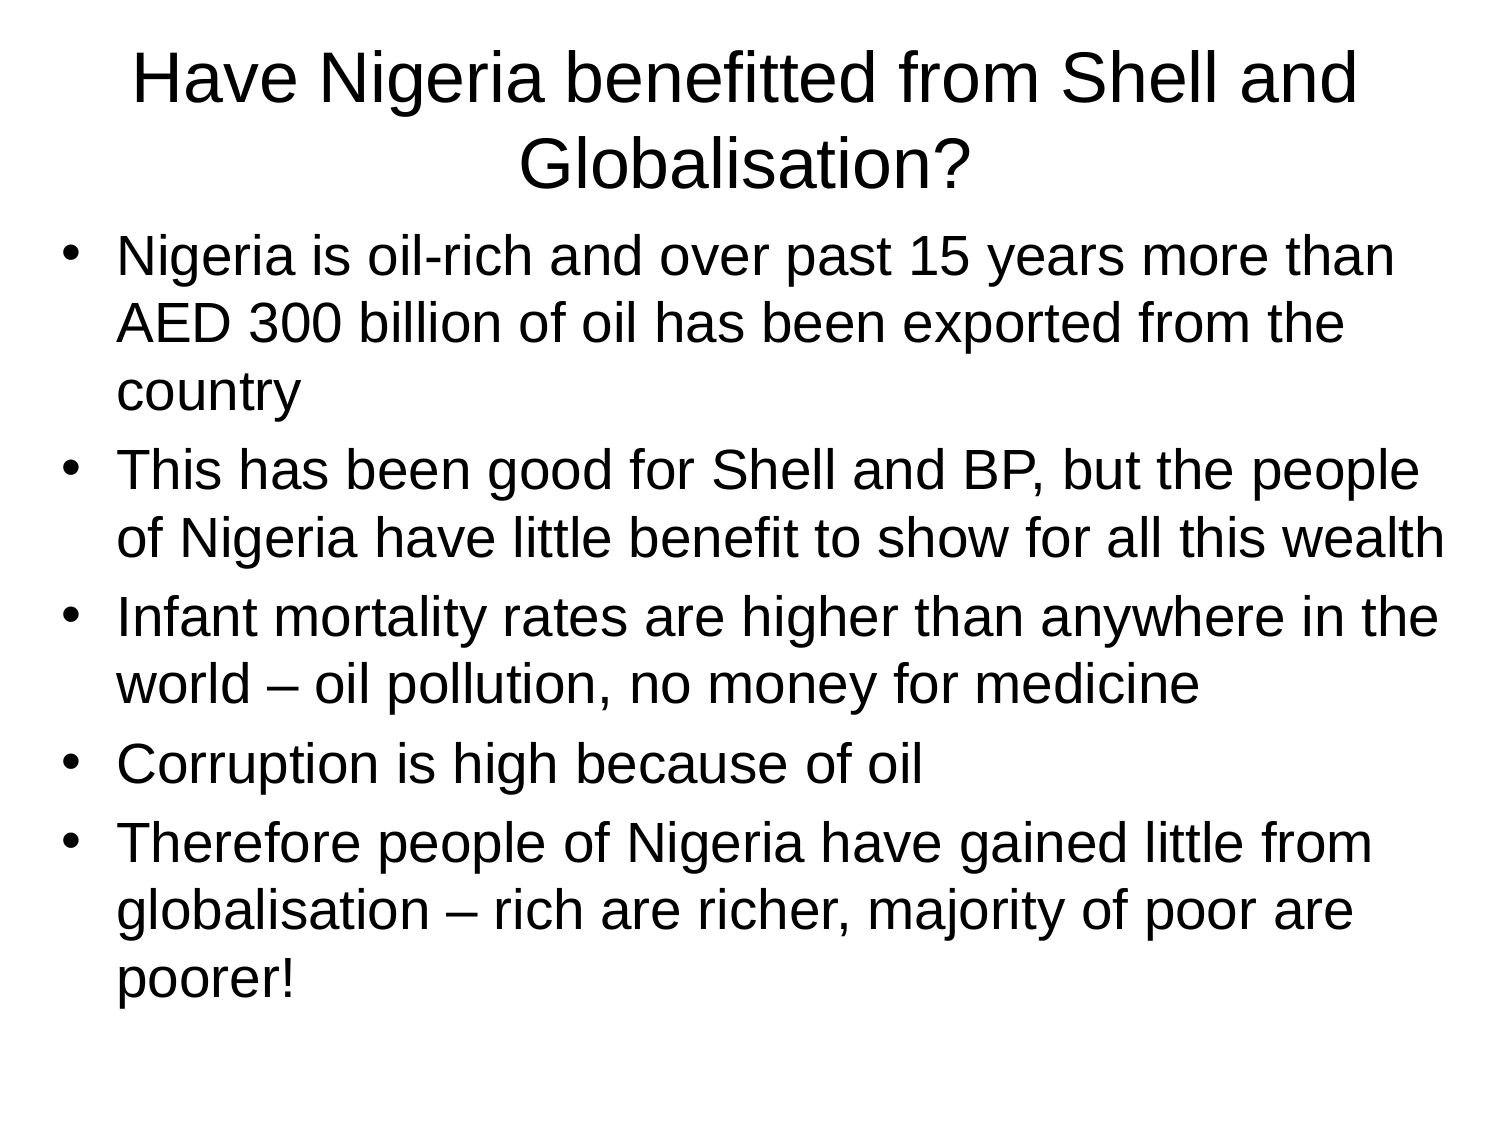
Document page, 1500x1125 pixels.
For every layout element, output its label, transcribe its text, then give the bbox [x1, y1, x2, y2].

list Nigeria is oil-rich and over past 15 years more than AED 300 billion of oil has been exported from the country This has been good for Shell and BP, but the people of Nigeria have little benefit to show for all this wealth Infant mortality rates are higher than anywhere in the world – oil pollution, no money for medicine Corruption is high because of oil Therefore people of Nigeria have gained little from globalisation – rich are richer, majority of poor are poorer! [46, 210, 1477, 1074]
title Have Nigeria benefitted from Shell and Globalisation? [70, 23, 1421, 210]
